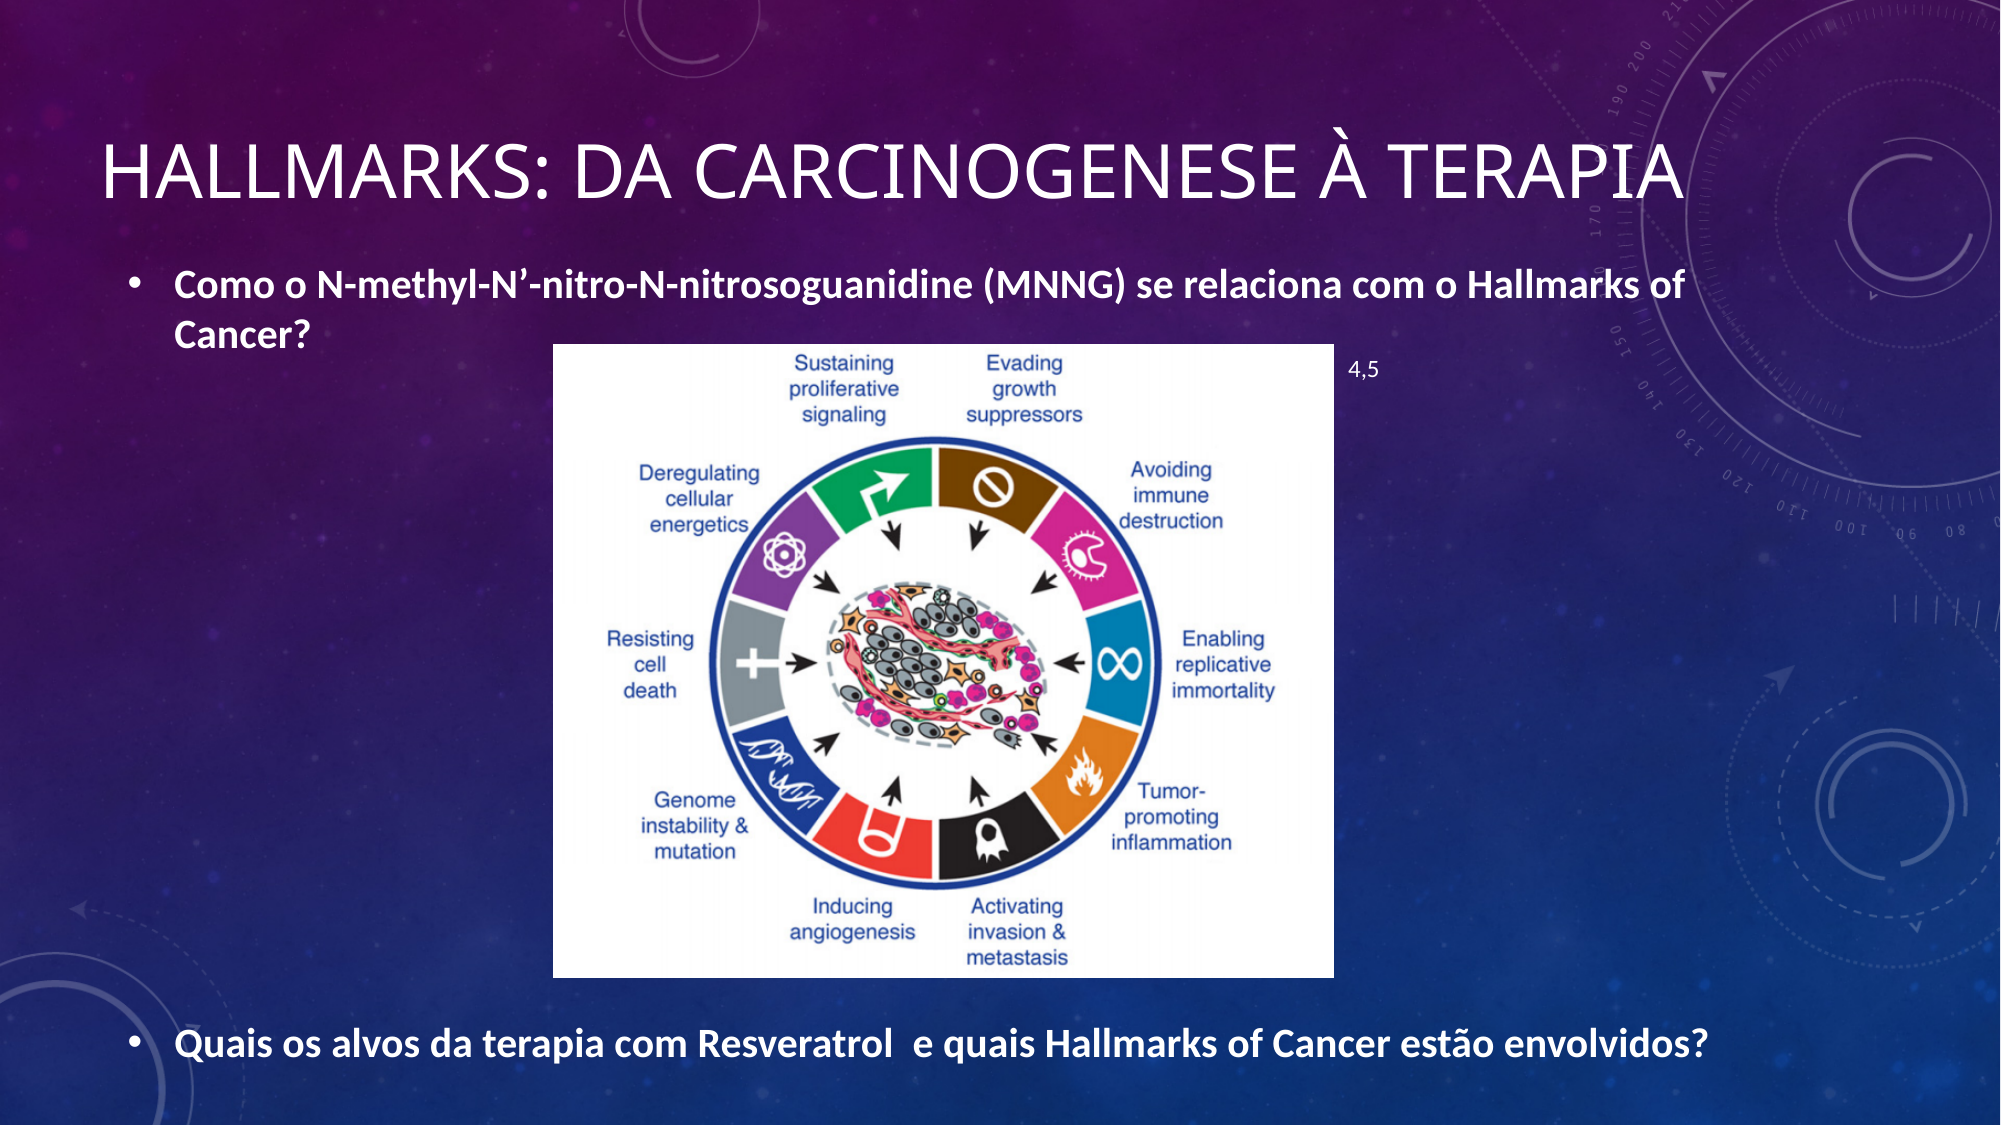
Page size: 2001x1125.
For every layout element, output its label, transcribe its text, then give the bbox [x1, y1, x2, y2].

picture [0, 0, 2001, 1125]
text_box 4,5 [1334, 344, 1412, 390]
title Hallmarks: da carcinogenese à terapia [85, 49, 1747, 289]
list Como o N-methyl-N’-nitro-N-nitrosoguanidine (MNNG) se relaciona com o Hallmarks of Cancer? Quais os alvos da terapia com Resveratrol e quais Hallmarks of Cancer estão envolvidos? [112, 245, 1775, 1078]
